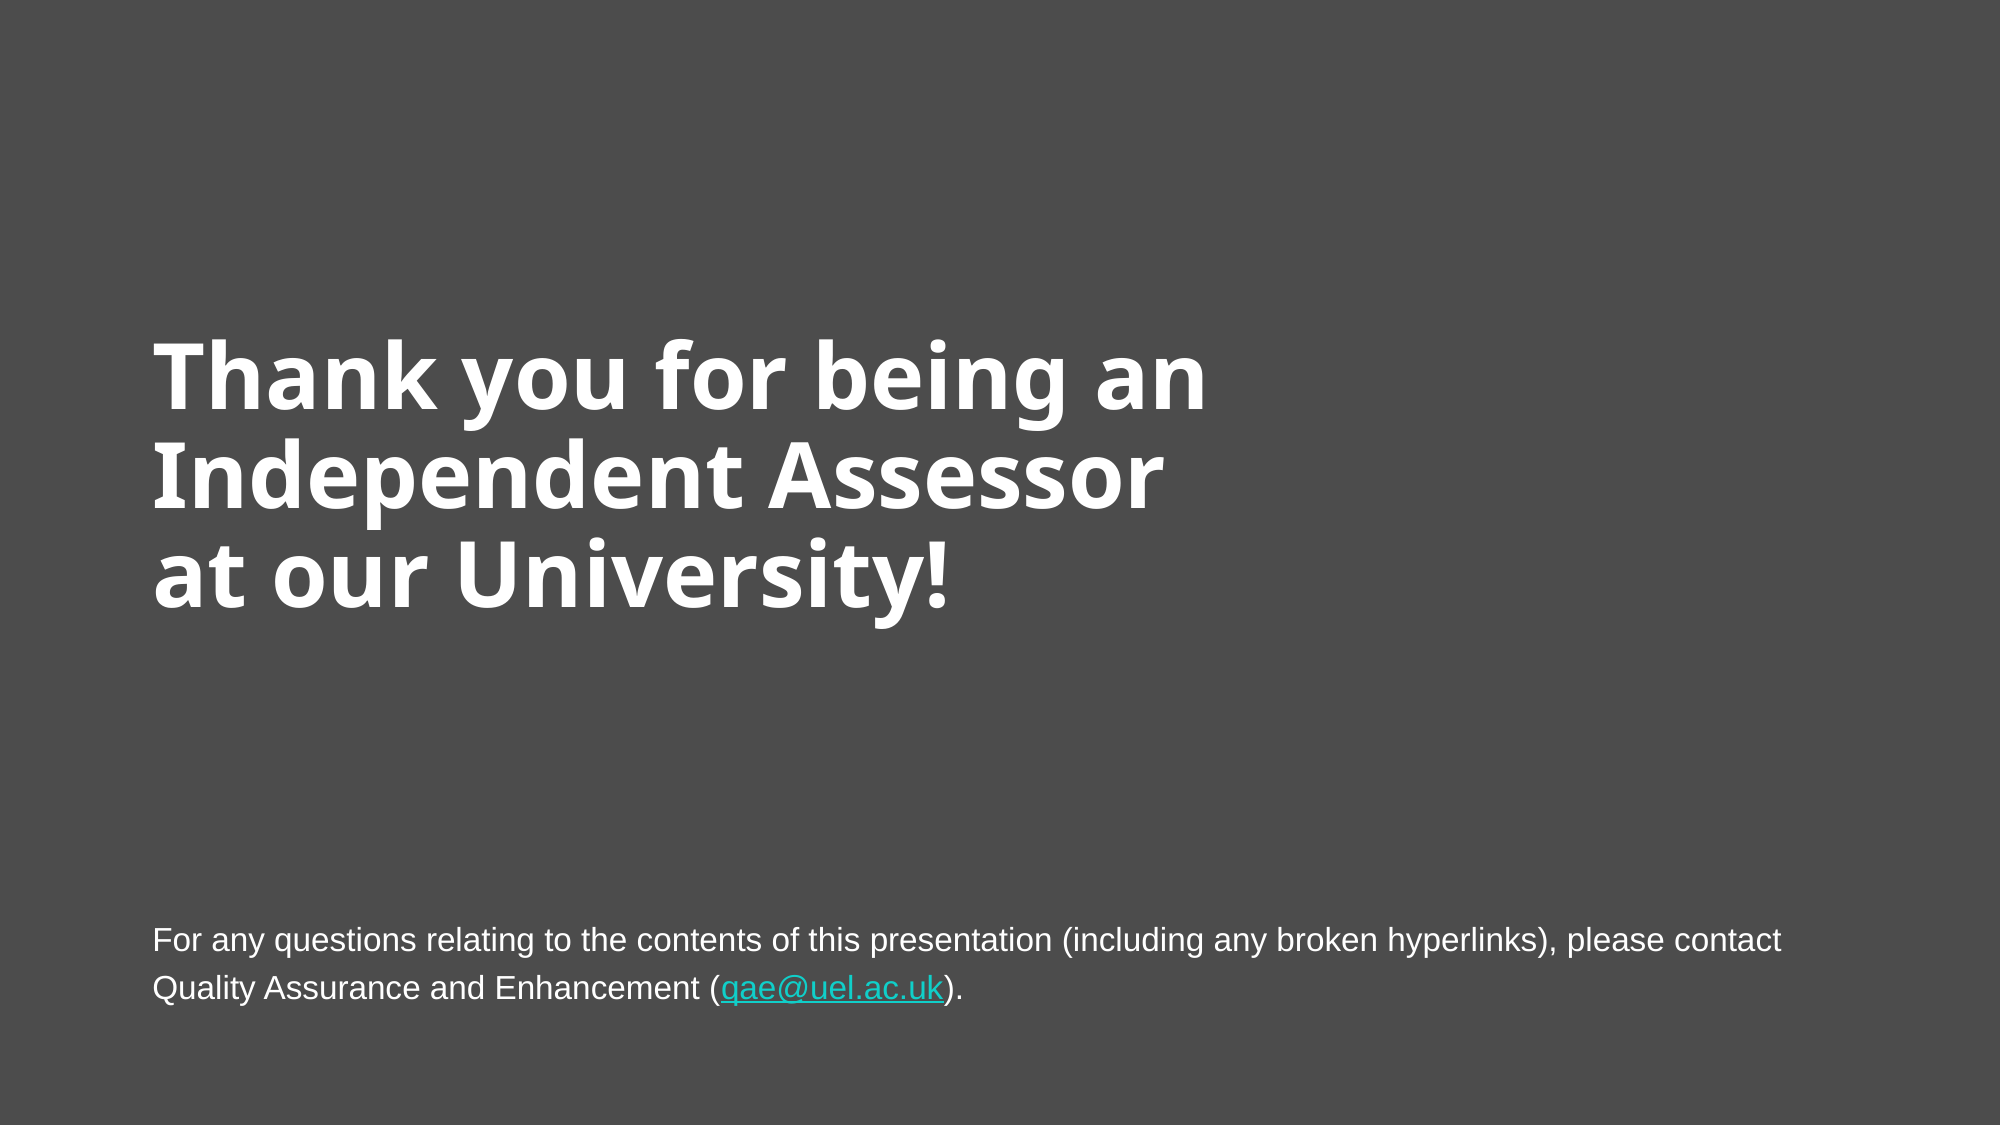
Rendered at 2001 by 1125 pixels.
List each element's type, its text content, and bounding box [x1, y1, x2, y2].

list For any questions relating to the contents of this presentation (including any broken hyperlinks), please contact Quality Assurance and Enhancement (qae@uel.ac.uk). [137, 899, 1863, 1014]
title Thank you for being an Independent Assessor at our University! [137, 59, 1863, 899]
